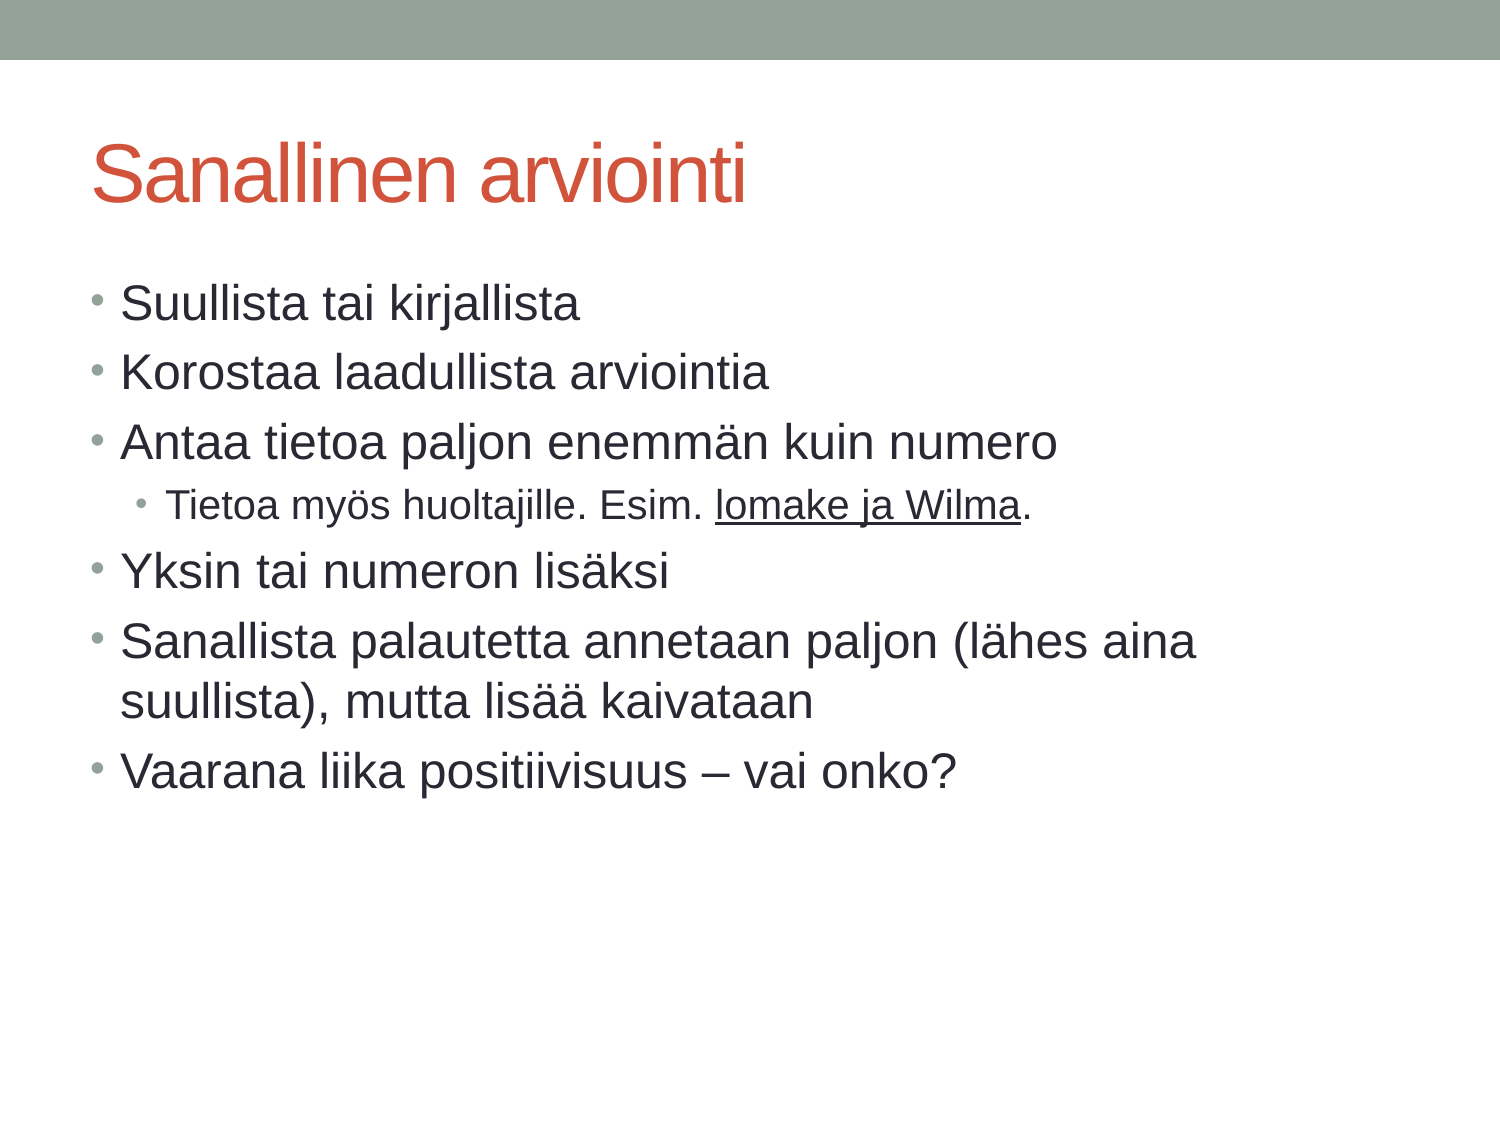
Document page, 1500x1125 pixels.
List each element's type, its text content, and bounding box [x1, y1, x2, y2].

list Suullista tai kirjallista Korostaa laadullista arviointia Antaa tietoa paljon enemmän kuin numero Tietoa myös huoltajille. Esim. lomake ja Wilma. Yksin tai numeron lisäksi Sanallista palautetta annetaan paljon (lähes aina suullista), mutta lisää kaivataan Vaarana liika positiivisuus – vai onko? [75, 262, 1425, 1063]
title Sanallinen arviointi [75, 87, 1425, 250]
